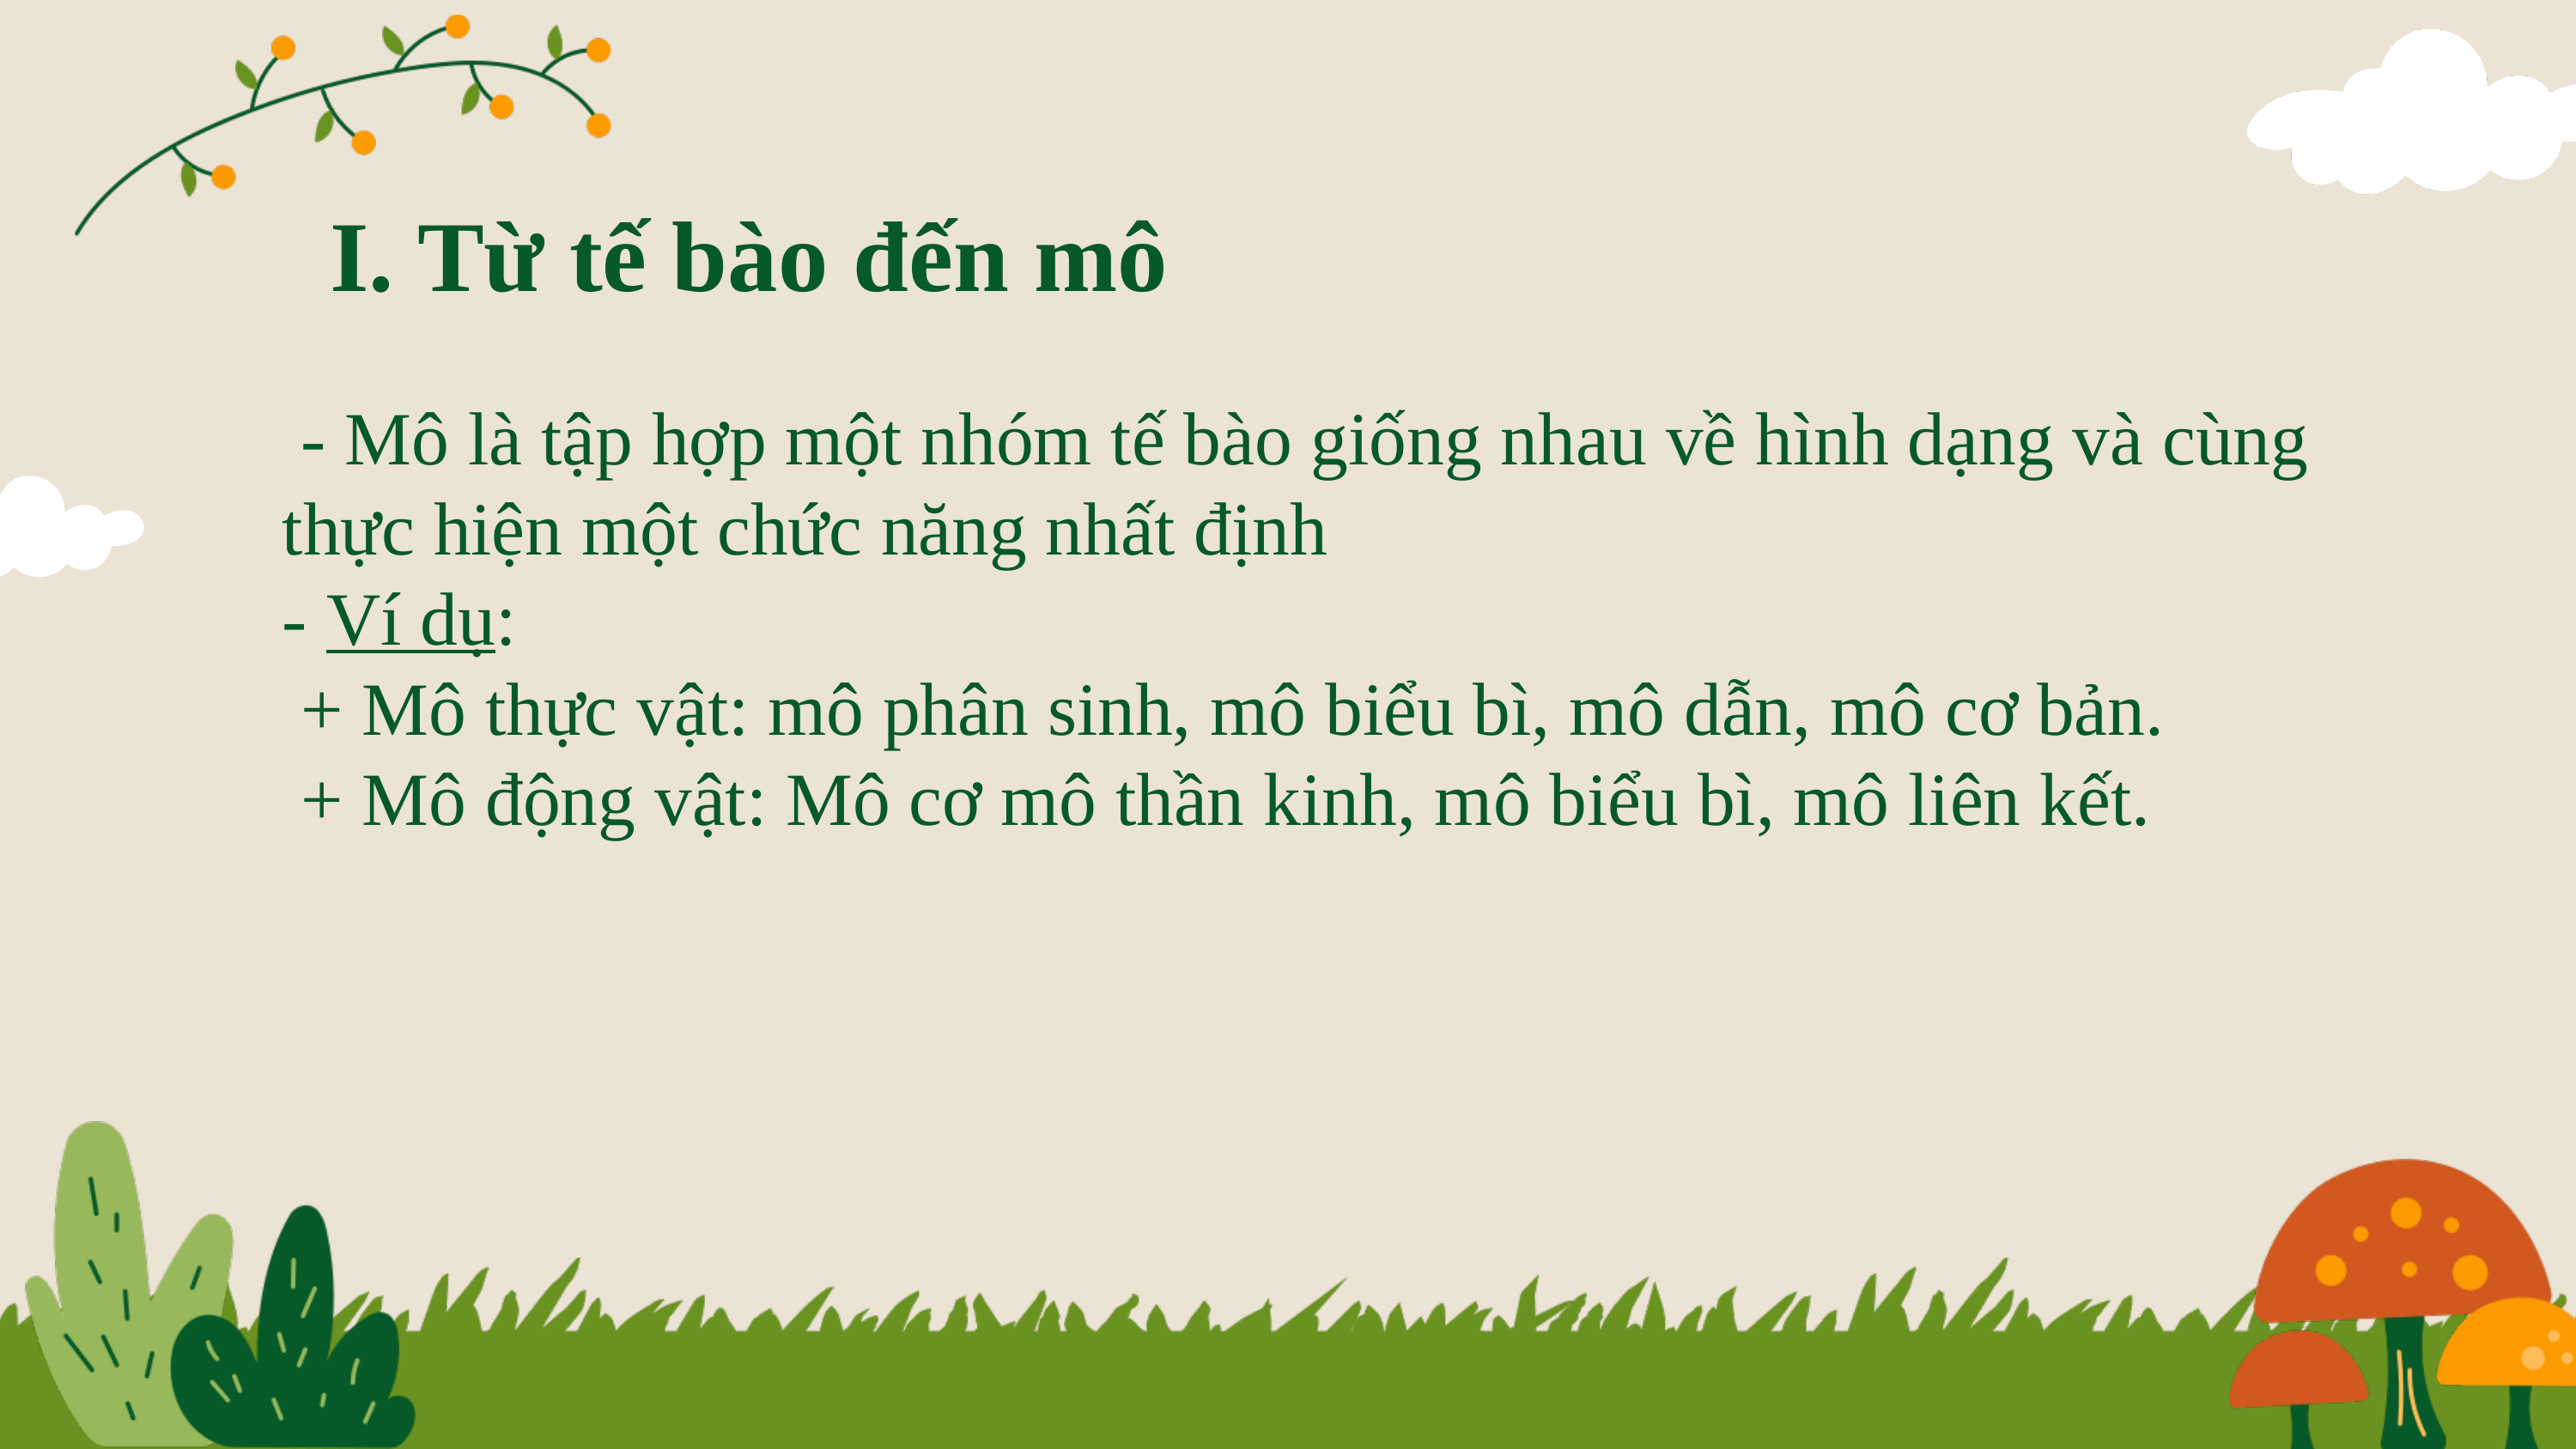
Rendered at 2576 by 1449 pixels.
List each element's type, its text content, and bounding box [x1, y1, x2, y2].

picture [0, 1114, 2576, 1449]
text_box I. Từ tế bào đến mô [258, 171, 1242, 312]
picture [75, 15, 611, 236]
picture [2245, 25, 2576, 196]
picture [0, 473, 145, 579]
text_box - Mô là tập hợp một nhóm tế bào giống nhau về hình dạng và cùng thực hiện một chức năng nhất định - Ví dụ: + Mô thực vật: mô phân sinh, mô biểu bì, mô dẫn, mô cơ bản. + Mô động vật: Mô cơ mô thần kinh, mô biểu bì, mô liên kết. [282, 390, 2417, 841]
